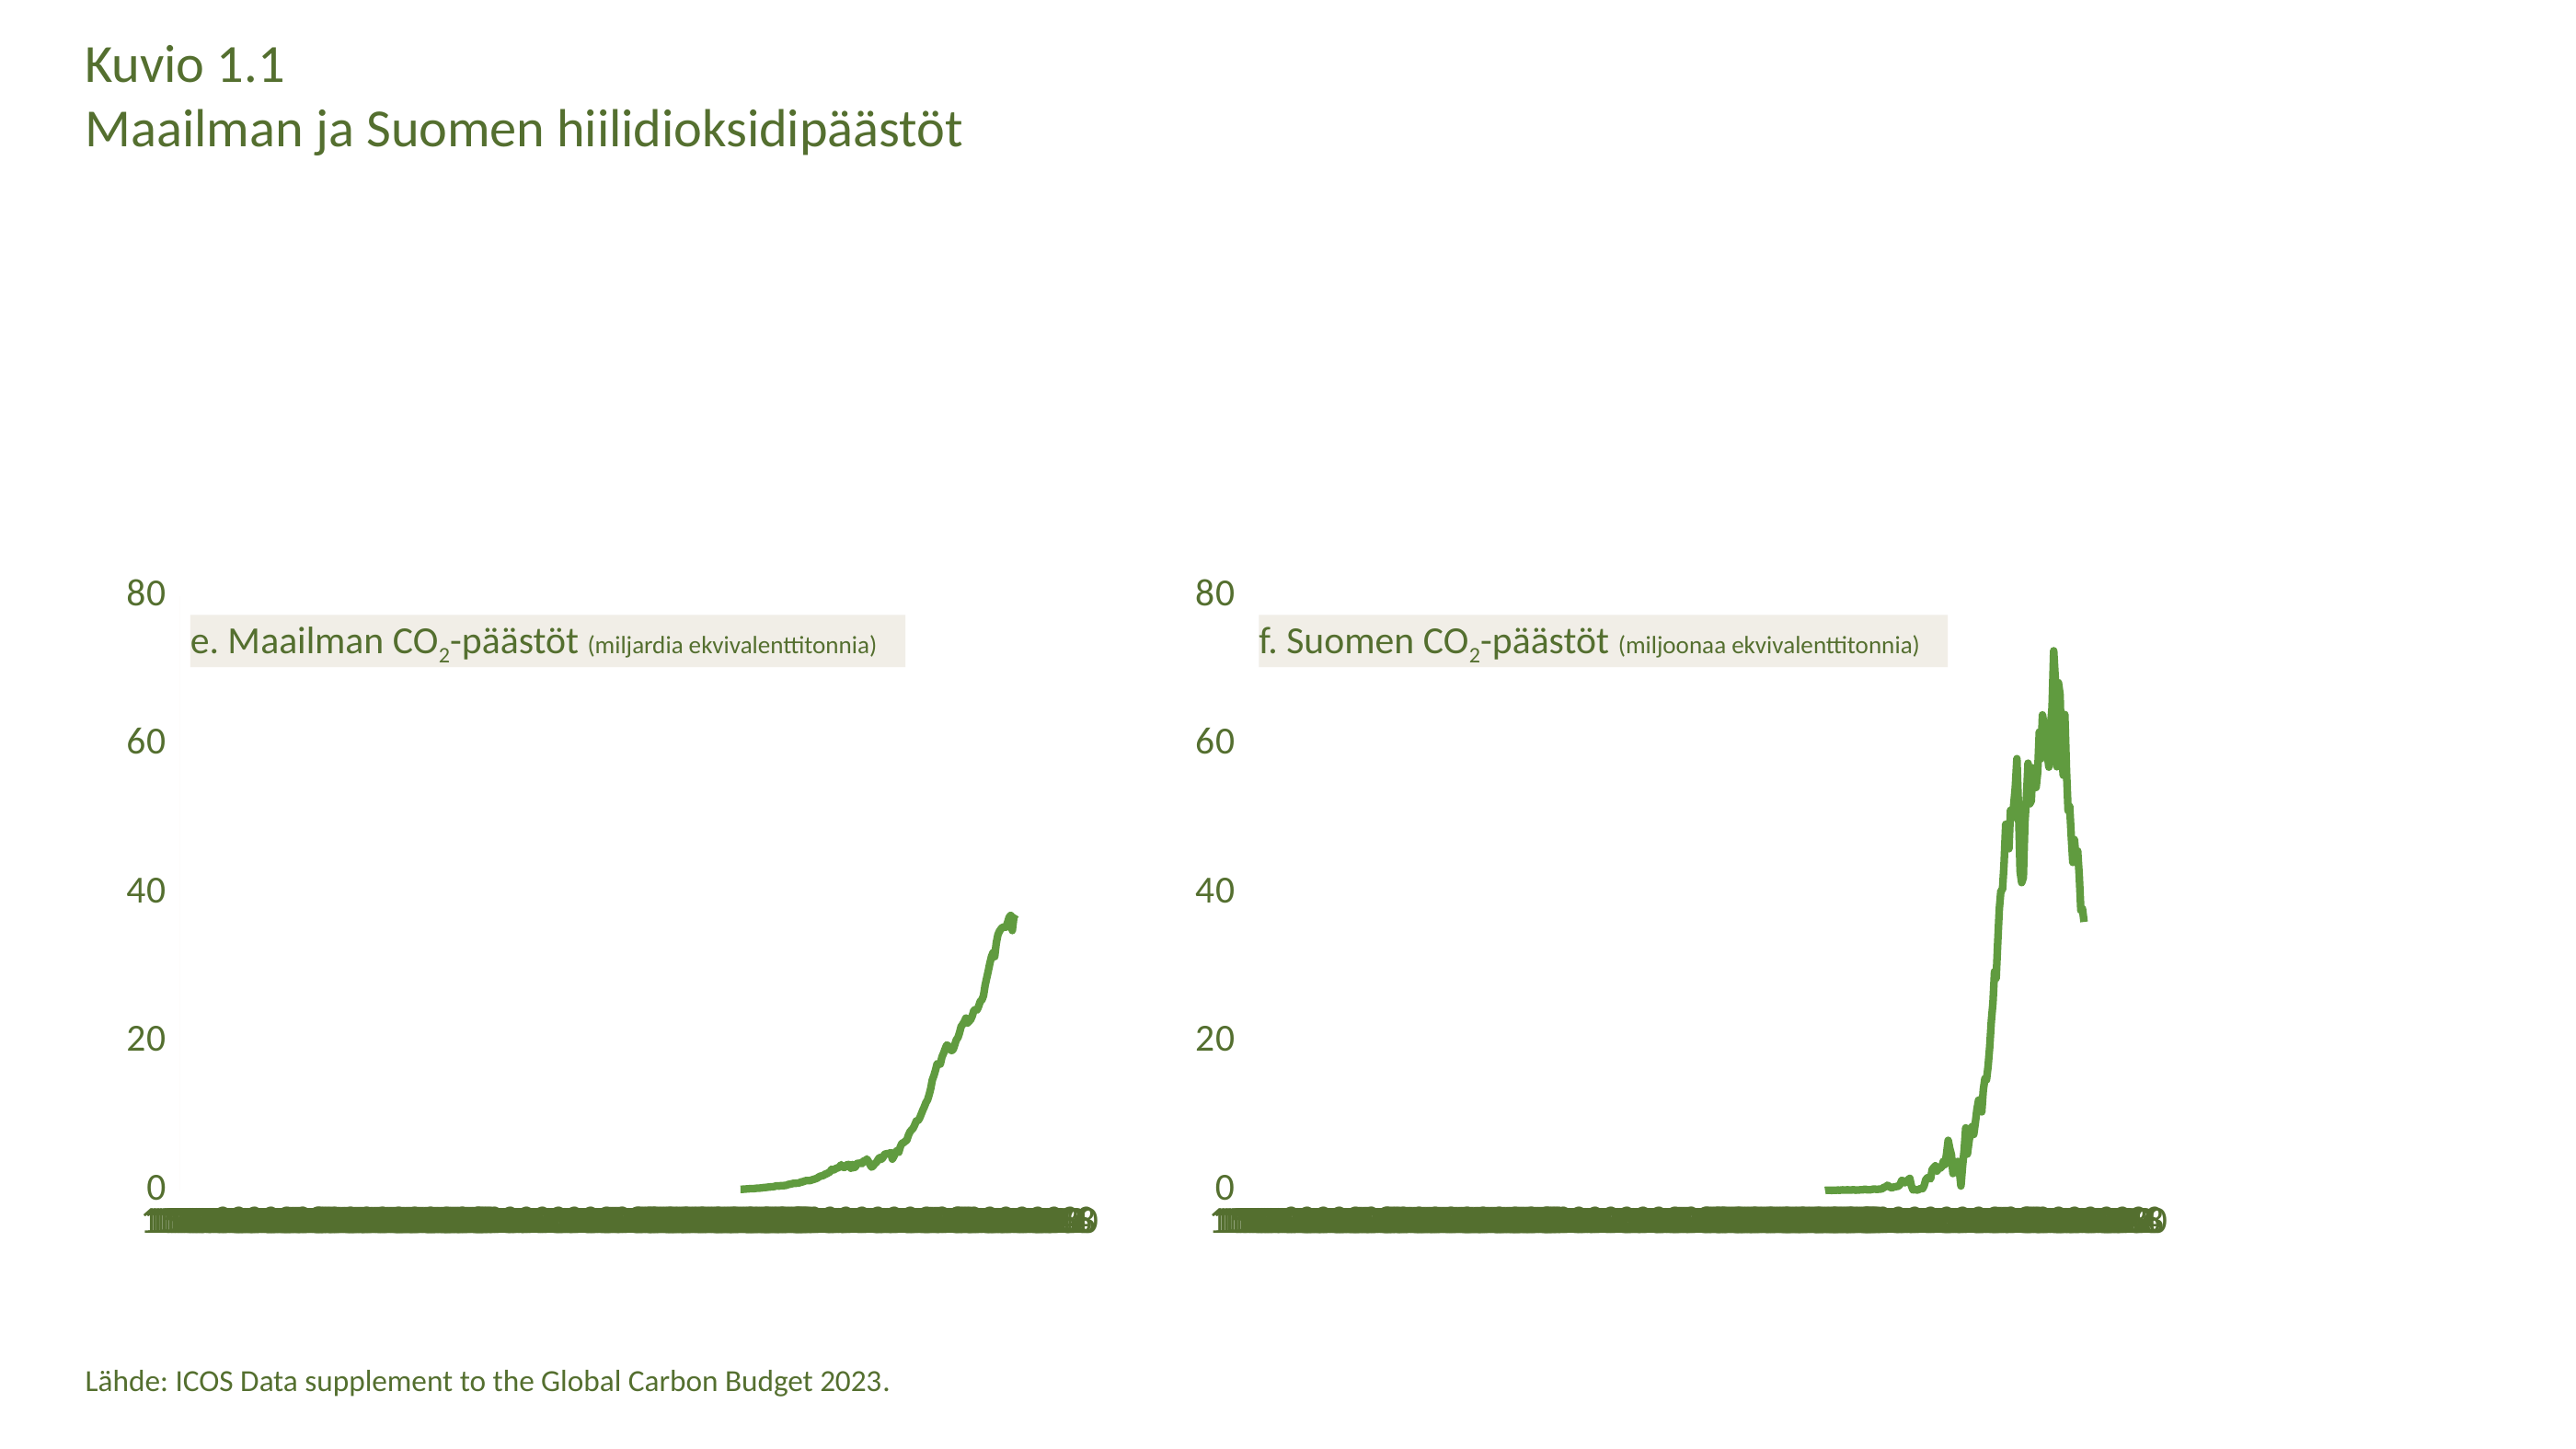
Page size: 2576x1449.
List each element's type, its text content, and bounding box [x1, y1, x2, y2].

text_box Kuvio 1.1 Maailman ja Suomen hiilidioksidipäästöt [85, 29, 2576, 158]
chart [1144, 563, 2168, 1256]
chart [75, 563, 1100, 1256]
text_box Lähde: ICOS Data supplement to the Global Carbon Budget 2023. [85, 1361, 2576, 1398]
